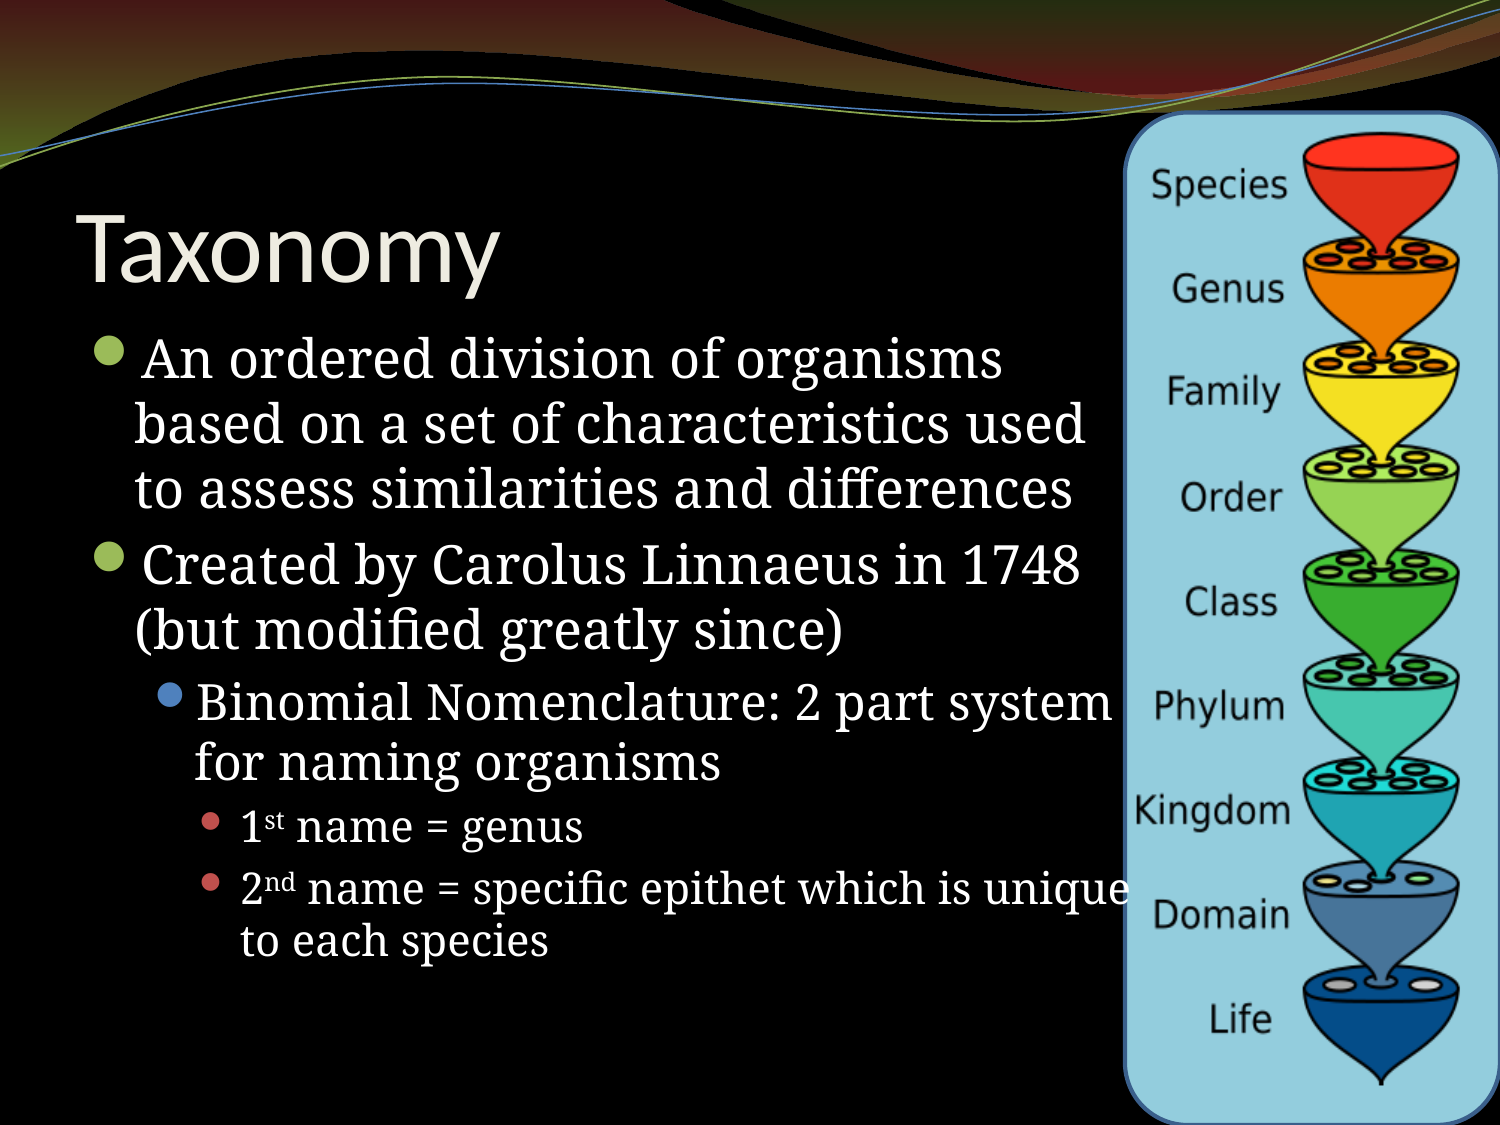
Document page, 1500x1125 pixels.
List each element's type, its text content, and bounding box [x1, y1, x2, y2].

title Summary [1137, 127, 1474, 1106]
picture [1124, 124, 1469, 1094]
list An ordered division of organisms based on a set of characteristics used to assess similarities and differences Created by Carolus Linnaeus in 1748 (but modified greatly since) Binomial Nomenclature: 2 part system for naming organisms 1st name = genus 2nd name = specific epithet which is unique to each species [75, 317, 1118, 1100]
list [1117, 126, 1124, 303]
title Taxonomy [75, 115, 1425, 303]
text_box [1140, 110, 1500, 1125]
